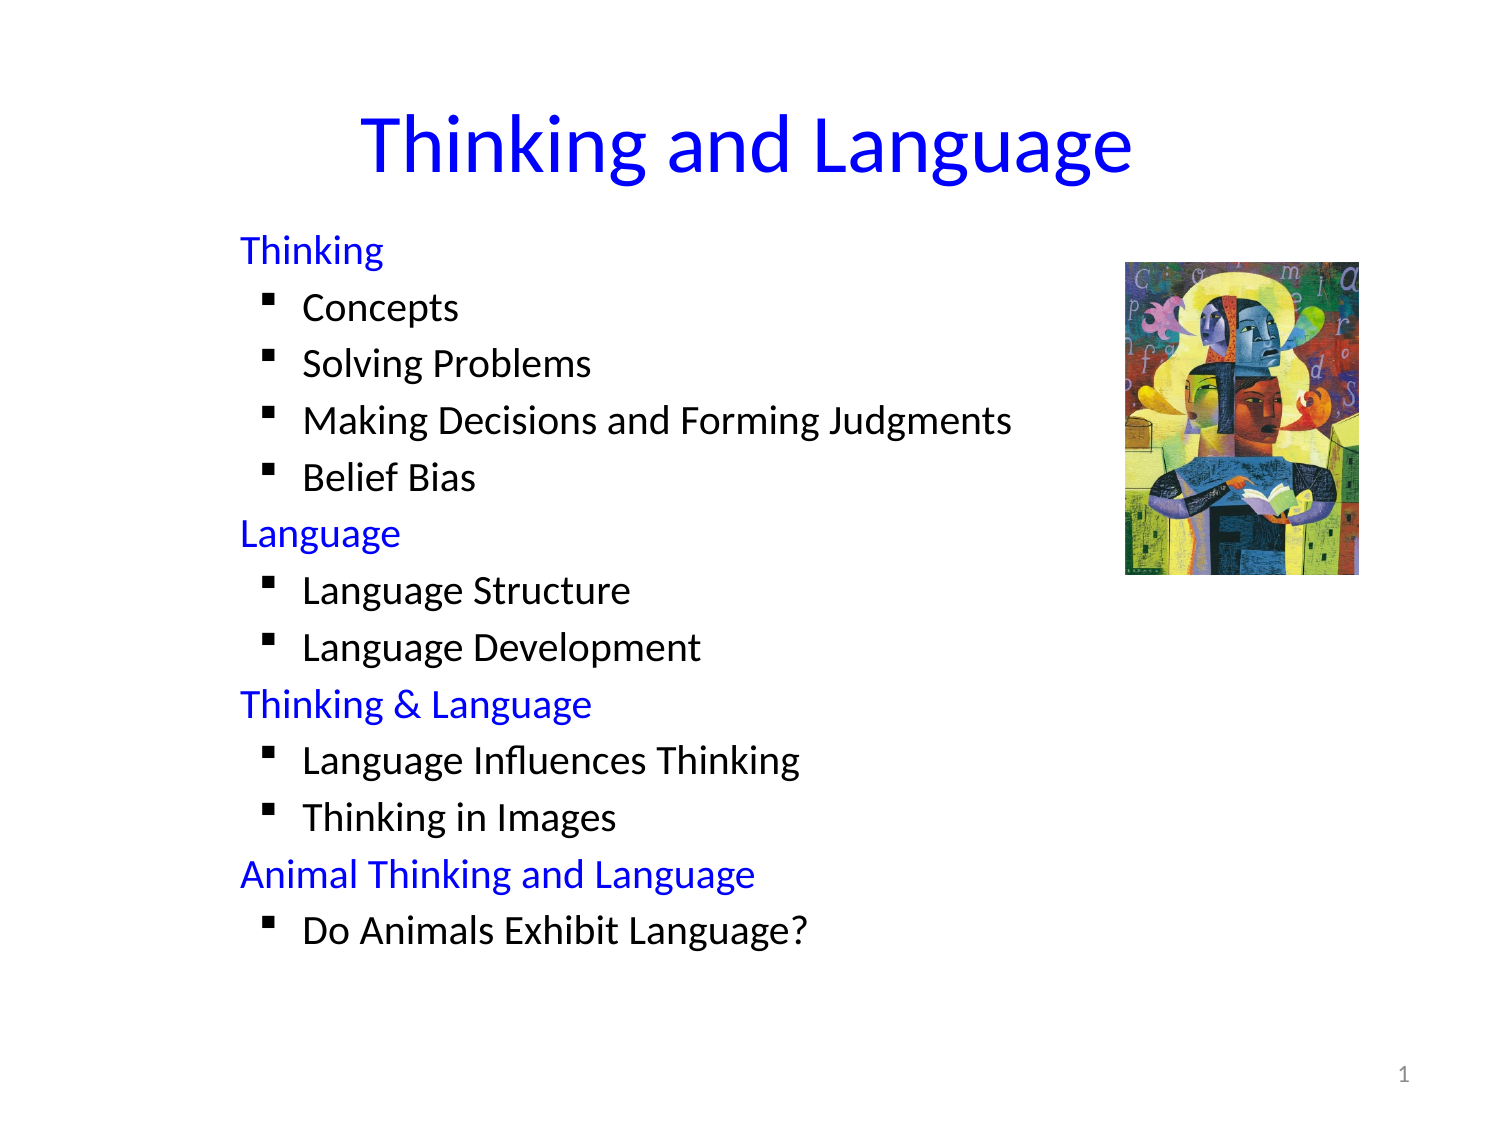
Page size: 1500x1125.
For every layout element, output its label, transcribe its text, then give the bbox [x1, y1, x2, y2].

list Thinking Concepts Solving Problems Making Decisions and Forming Judgments Belief Bias Language Language Structure Language Development Thinking & Language Language Influences Thinking Thinking in Images Animal Thinking and Language Do Animals Exhibit Language? [225, 224, 1200, 1049]
picture [1124, 262, 1359, 576]
slide_number 1 [1074, 1042, 1425, 1103]
title Thinking and Language [110, 45, 1386, 233]
